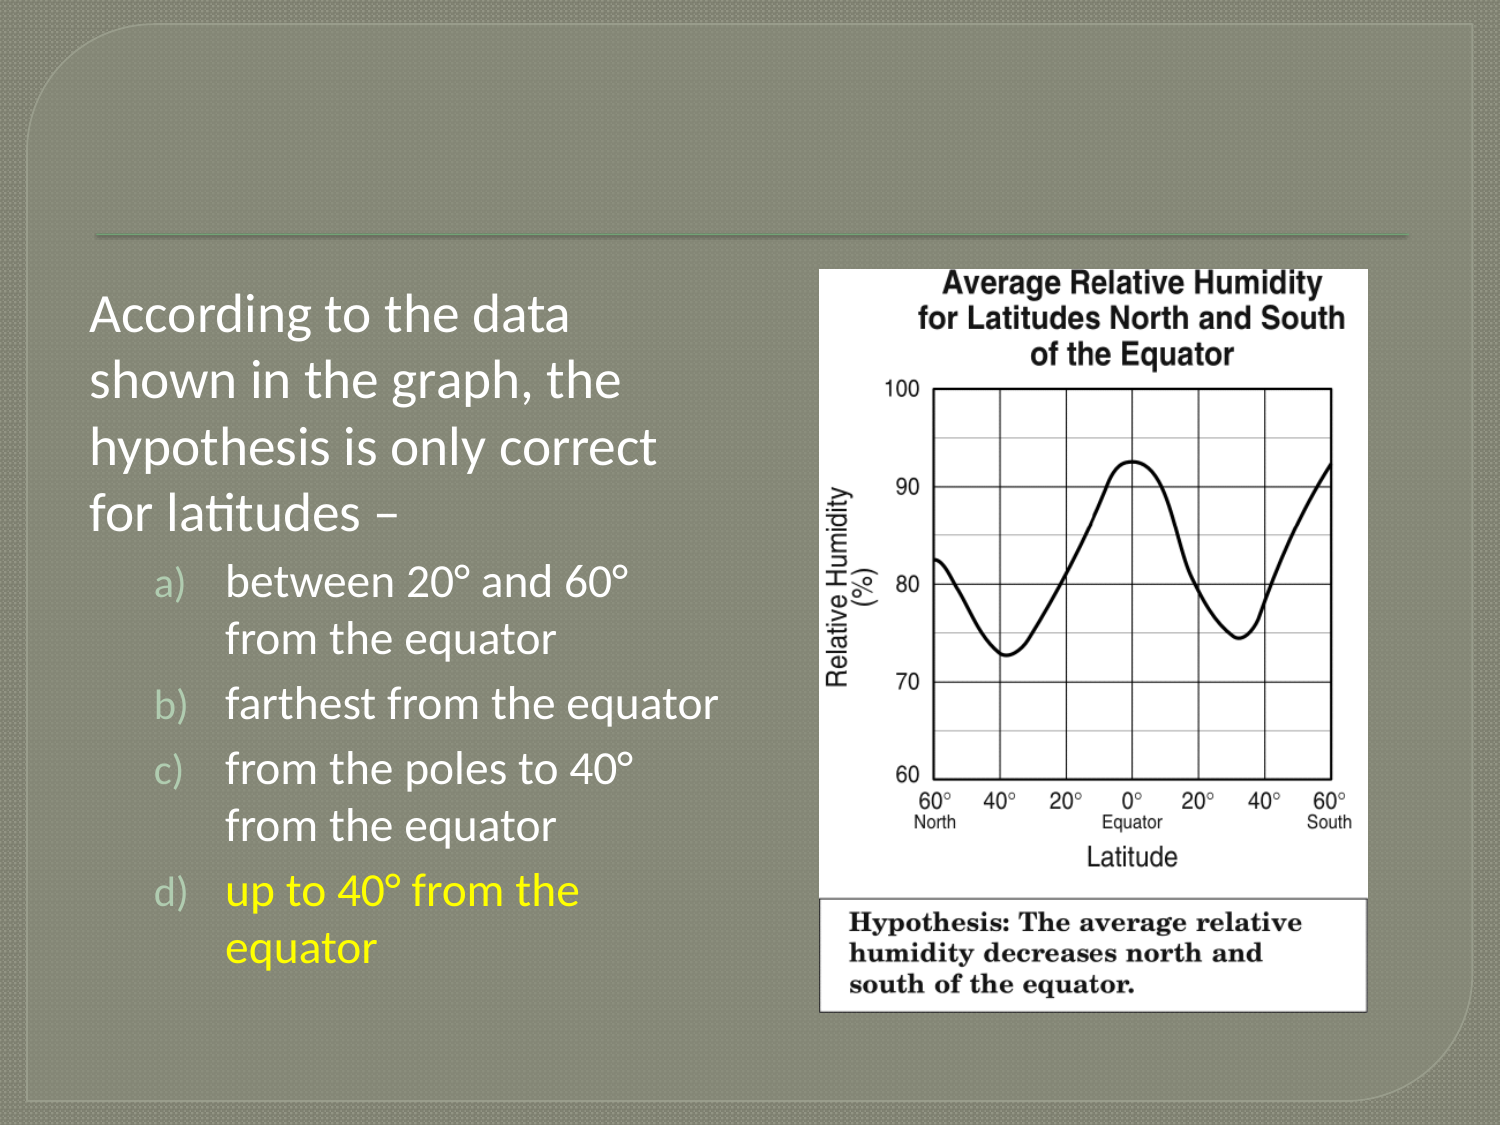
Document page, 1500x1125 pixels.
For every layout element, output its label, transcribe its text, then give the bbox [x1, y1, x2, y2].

list According to the data shown in the graph, the hypothesis is only correct for latitudes – between 20° and 60° from the equator farthest from the equator from the poles to 40° from the equator up to 40° from the equator [75, 270, 738, 1013]
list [819, 269, 1368, 1013]
